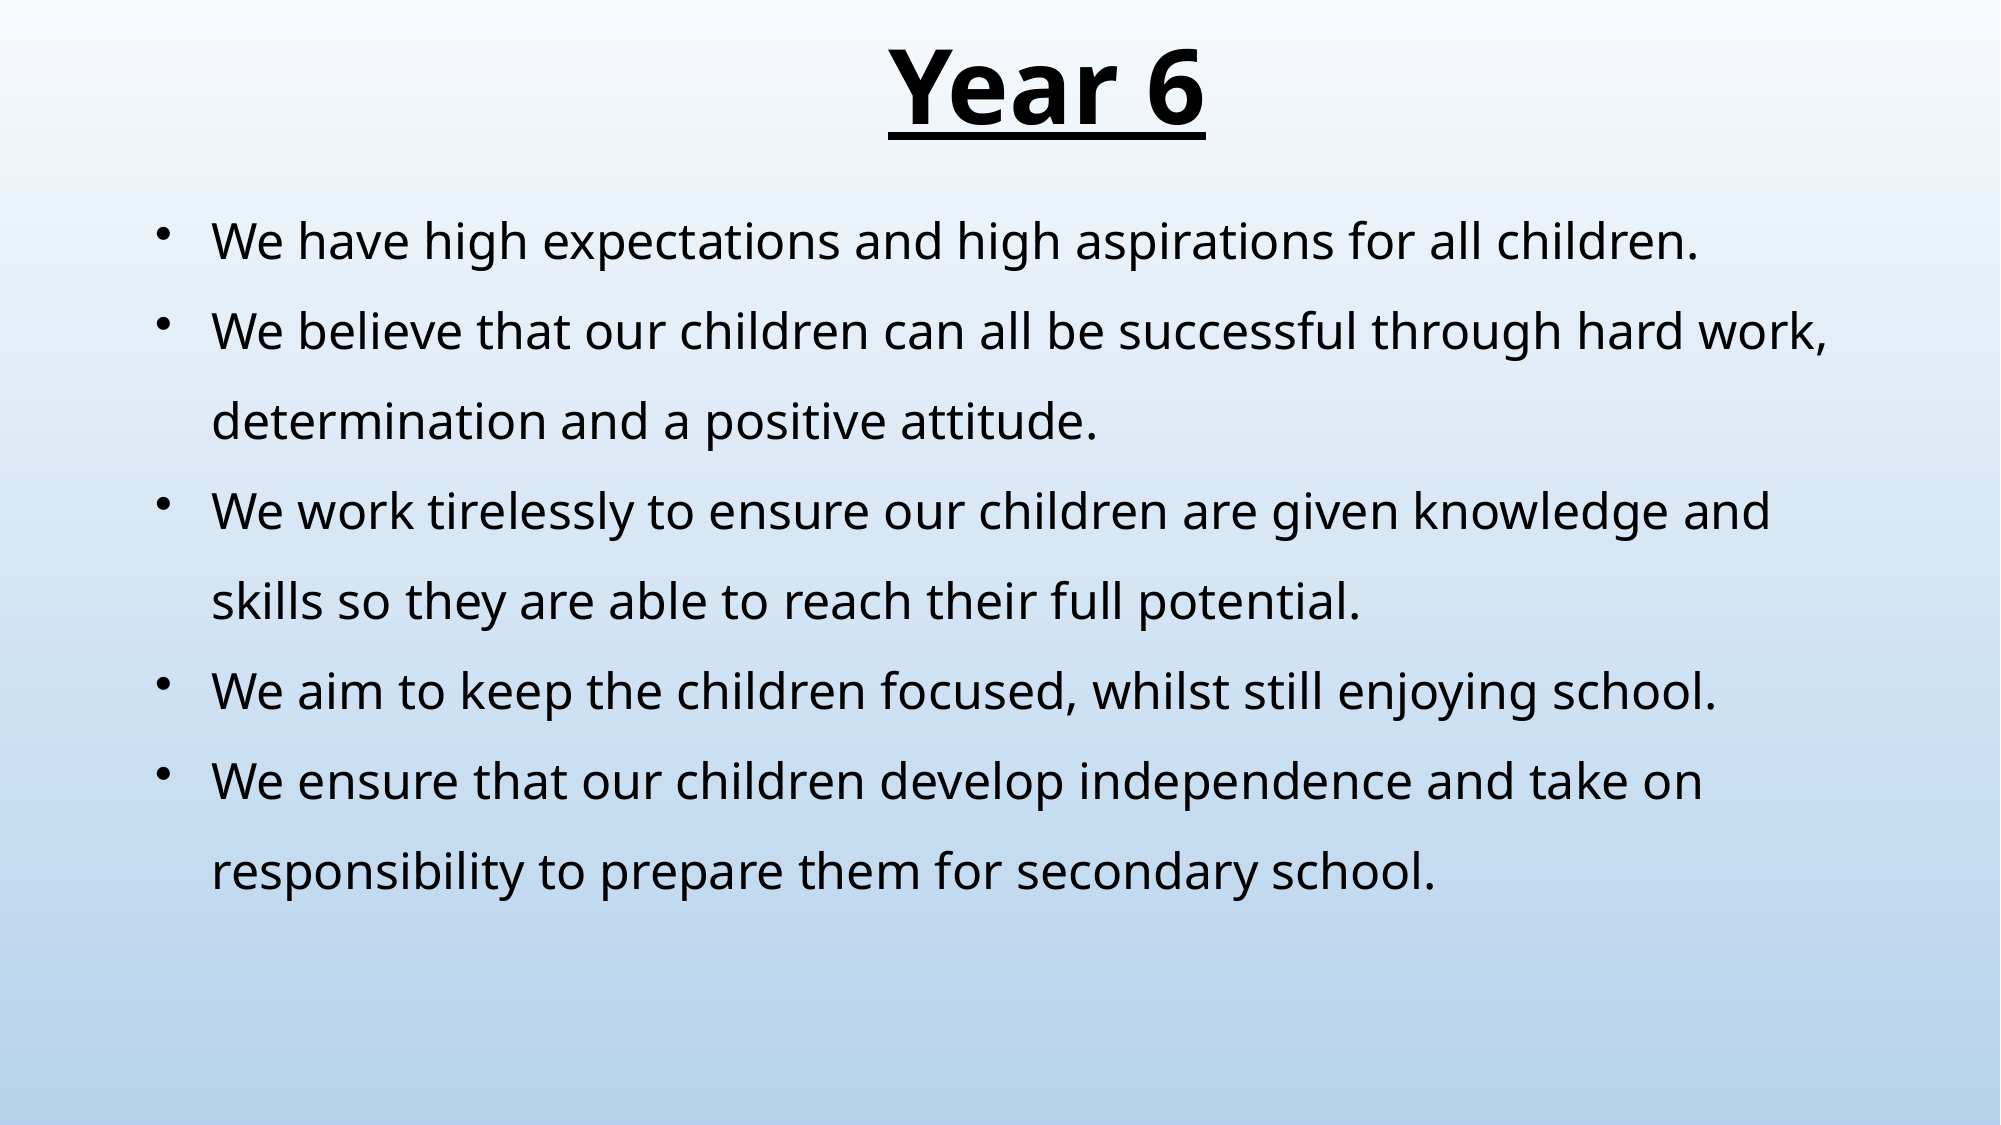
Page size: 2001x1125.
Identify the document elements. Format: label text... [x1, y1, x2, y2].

text_box We have high expectations and high aspirations for all children. We believe that our children can all be successful through hard work, determination and a positive attitude. We work tirelessly to ensure our children are given knowledge and skills so they are able to reach their full potential. We aim to keep the children focused, whilst still enjoying school. We ensure that our children develop independence and take on responsibility to prepare them for secondary school. [140, 172, 1860, 907]
title Year 6 [47, 0, 2000, 155]
